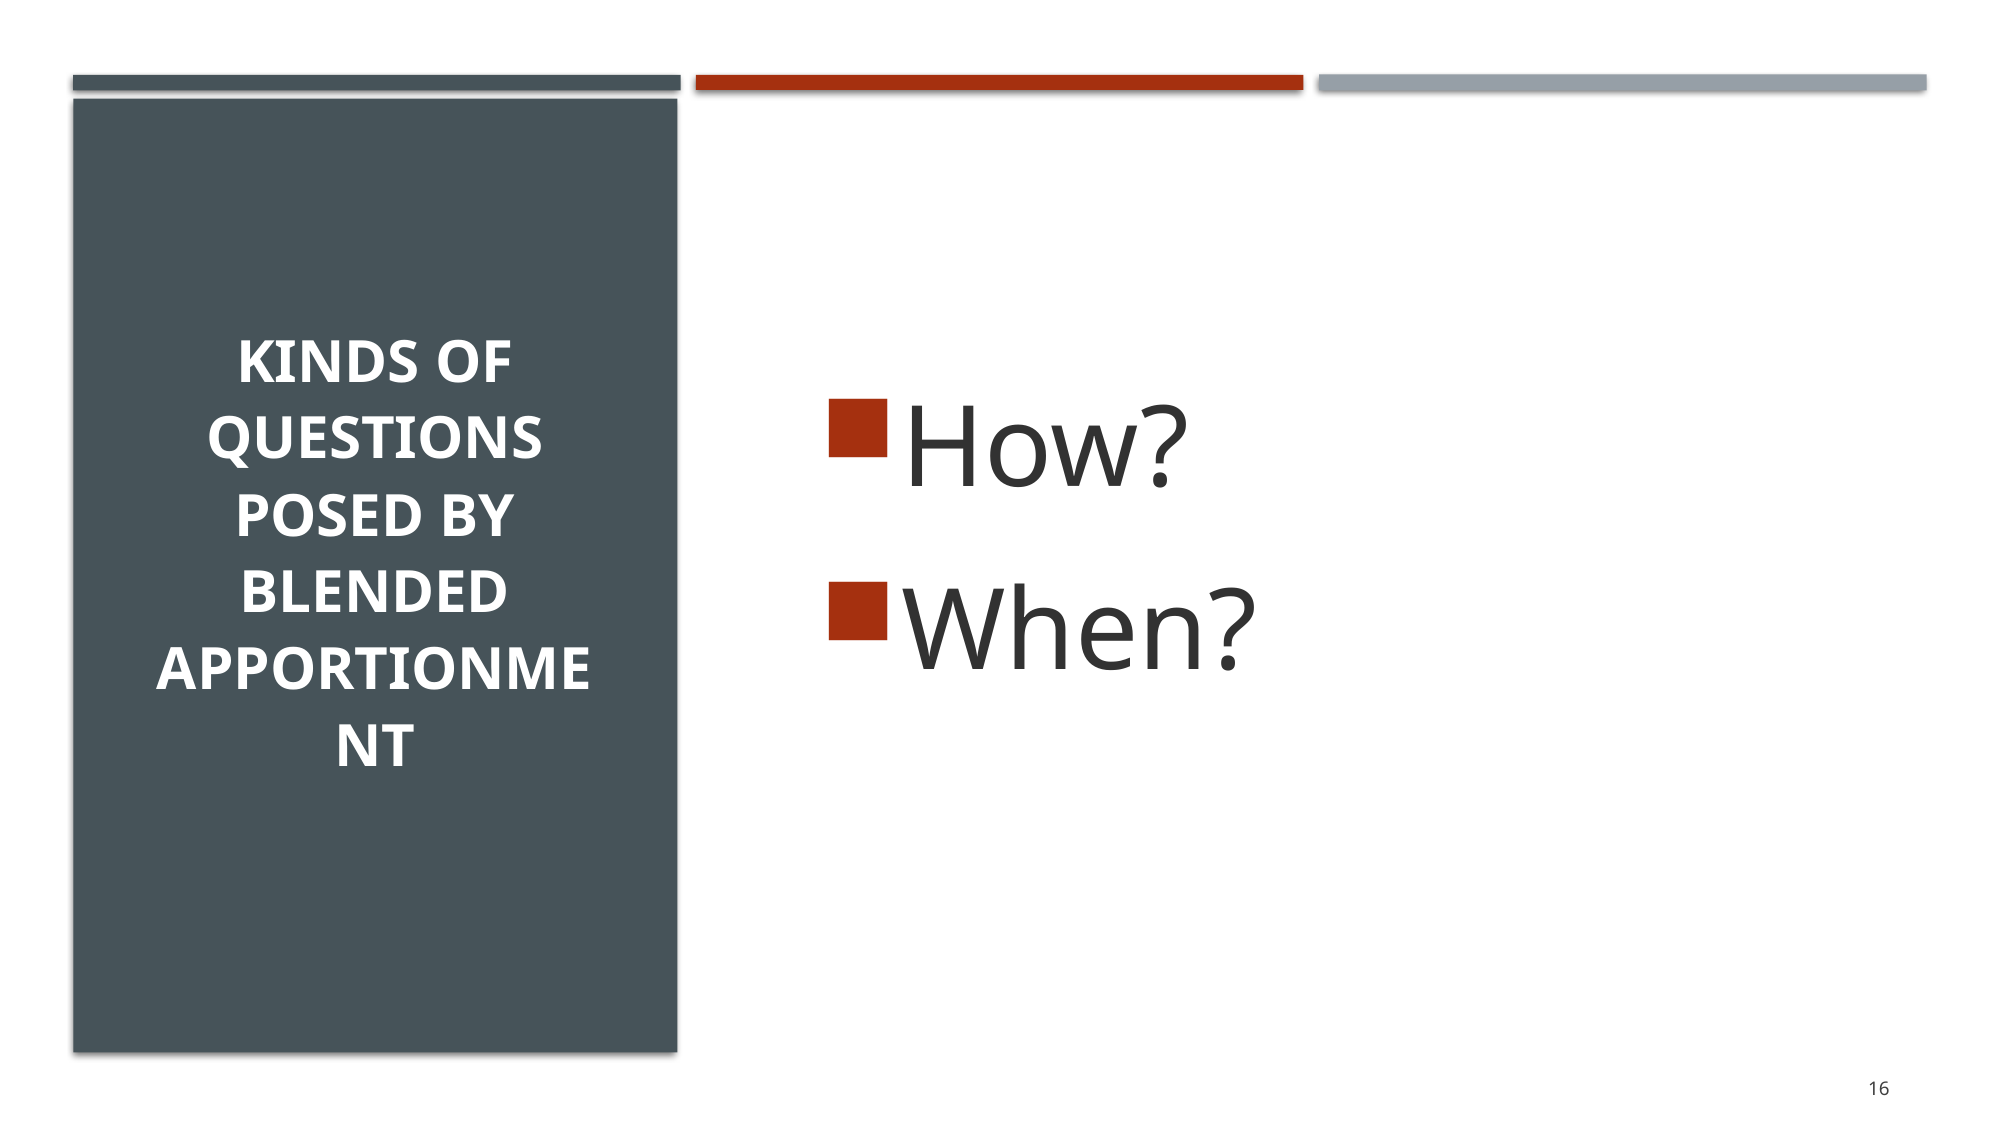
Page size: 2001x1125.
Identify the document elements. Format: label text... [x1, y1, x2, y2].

list How? When? [803, 193, 1895, 860]
slide_number 16 [1732, 1059, 1905, 1120]
list KINDS OF QUESTIONS POSED BY BLENDED APPORTIONMENT [125, 309, 624, 958]
